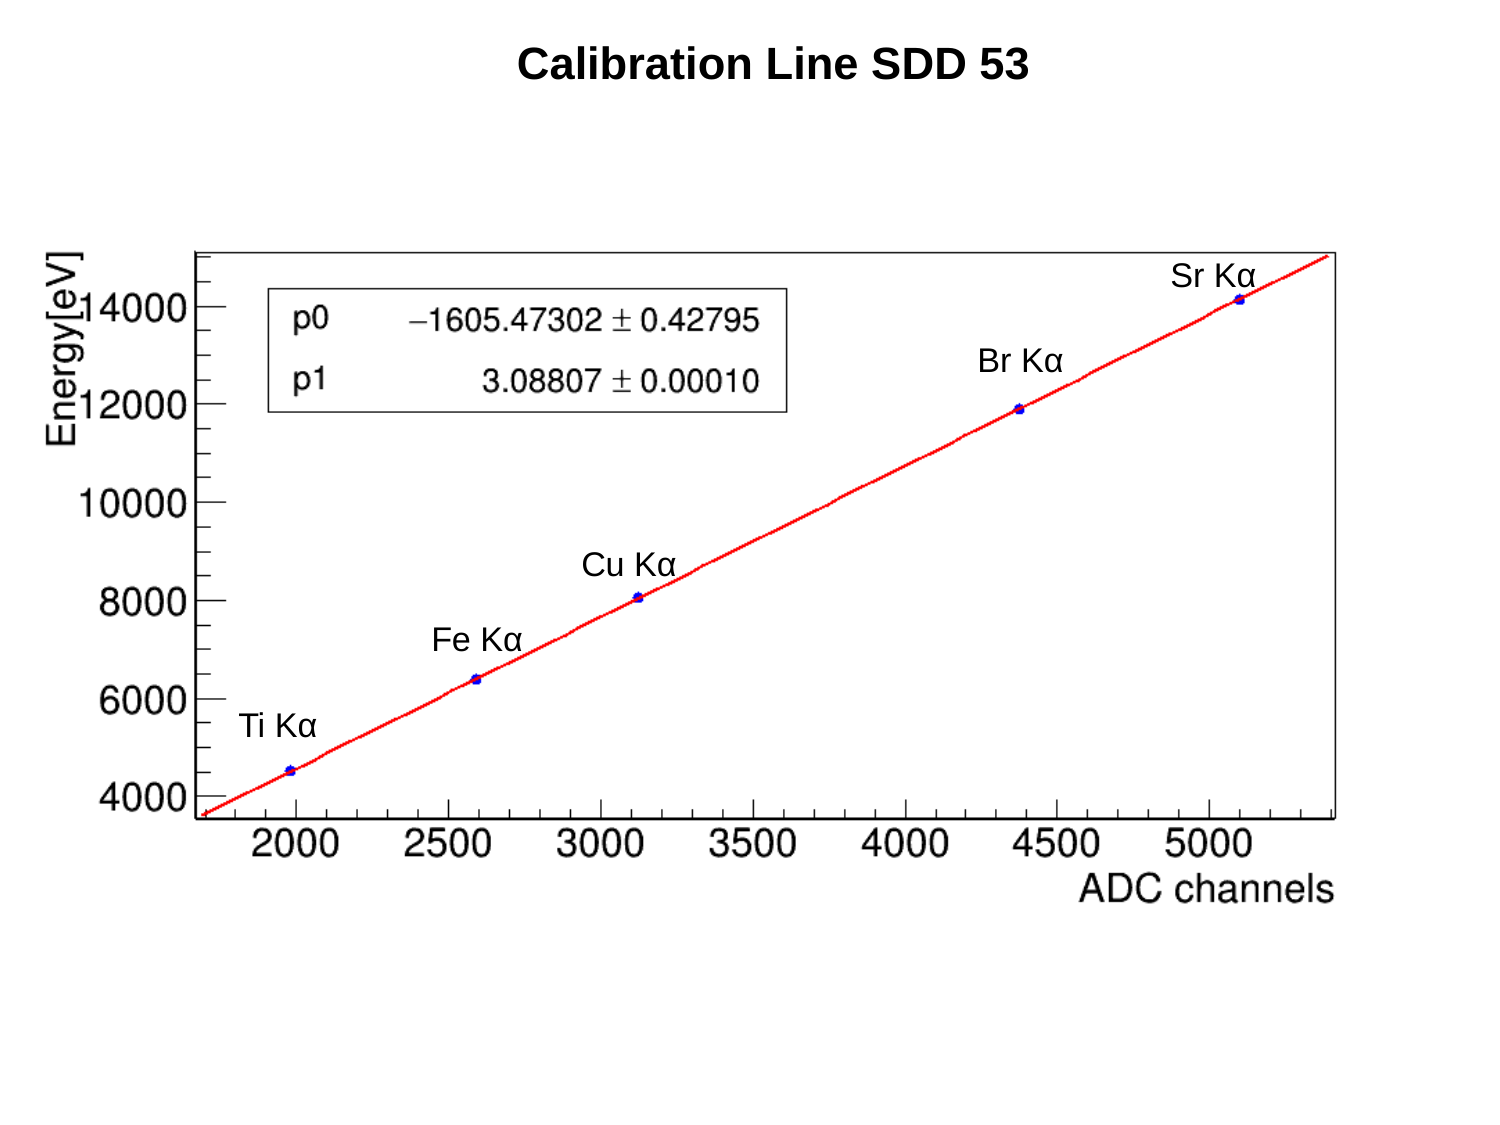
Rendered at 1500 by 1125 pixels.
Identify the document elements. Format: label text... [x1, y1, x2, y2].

picture [42, 151, 1479, 924]
text_box Calibration Line SDD 53 [503, 27, 1093, 97]
